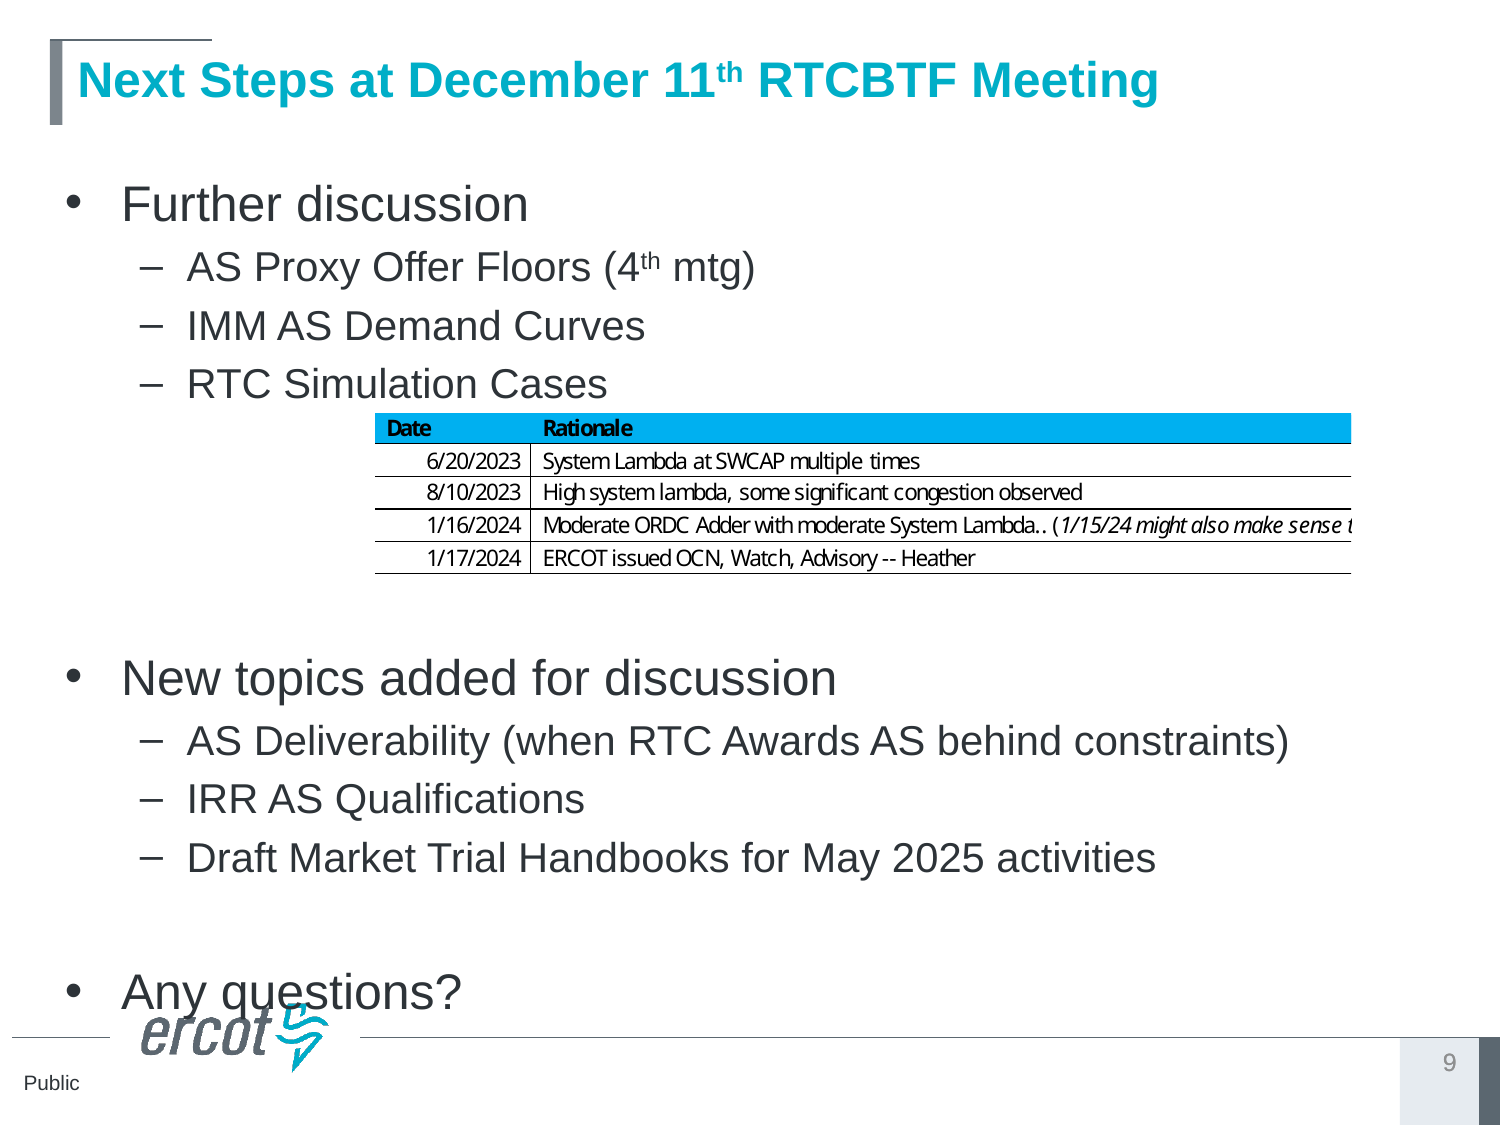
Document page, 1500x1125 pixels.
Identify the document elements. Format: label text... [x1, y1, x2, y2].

picture [374, 444, 1352, 604]
picture [137, 999, 332, 1075]
title Next Steps at December 11th RTCBTF Meeting [62, 39, 1450, 134]
slide_number 9 [1400, 1037, 1500, 1087]
list Further discussion AS Proxy Offer Floors (4th mtg) IMM AS Demand Curves RTC Simulation Cases New topics added for discussion AS Deliverability (when RTC Awards AS behind constraints) IRR AS Qualifications Draft Market Trial Handbooks for May 2025 activities Any questions? [50, 164, 1450, 961]
